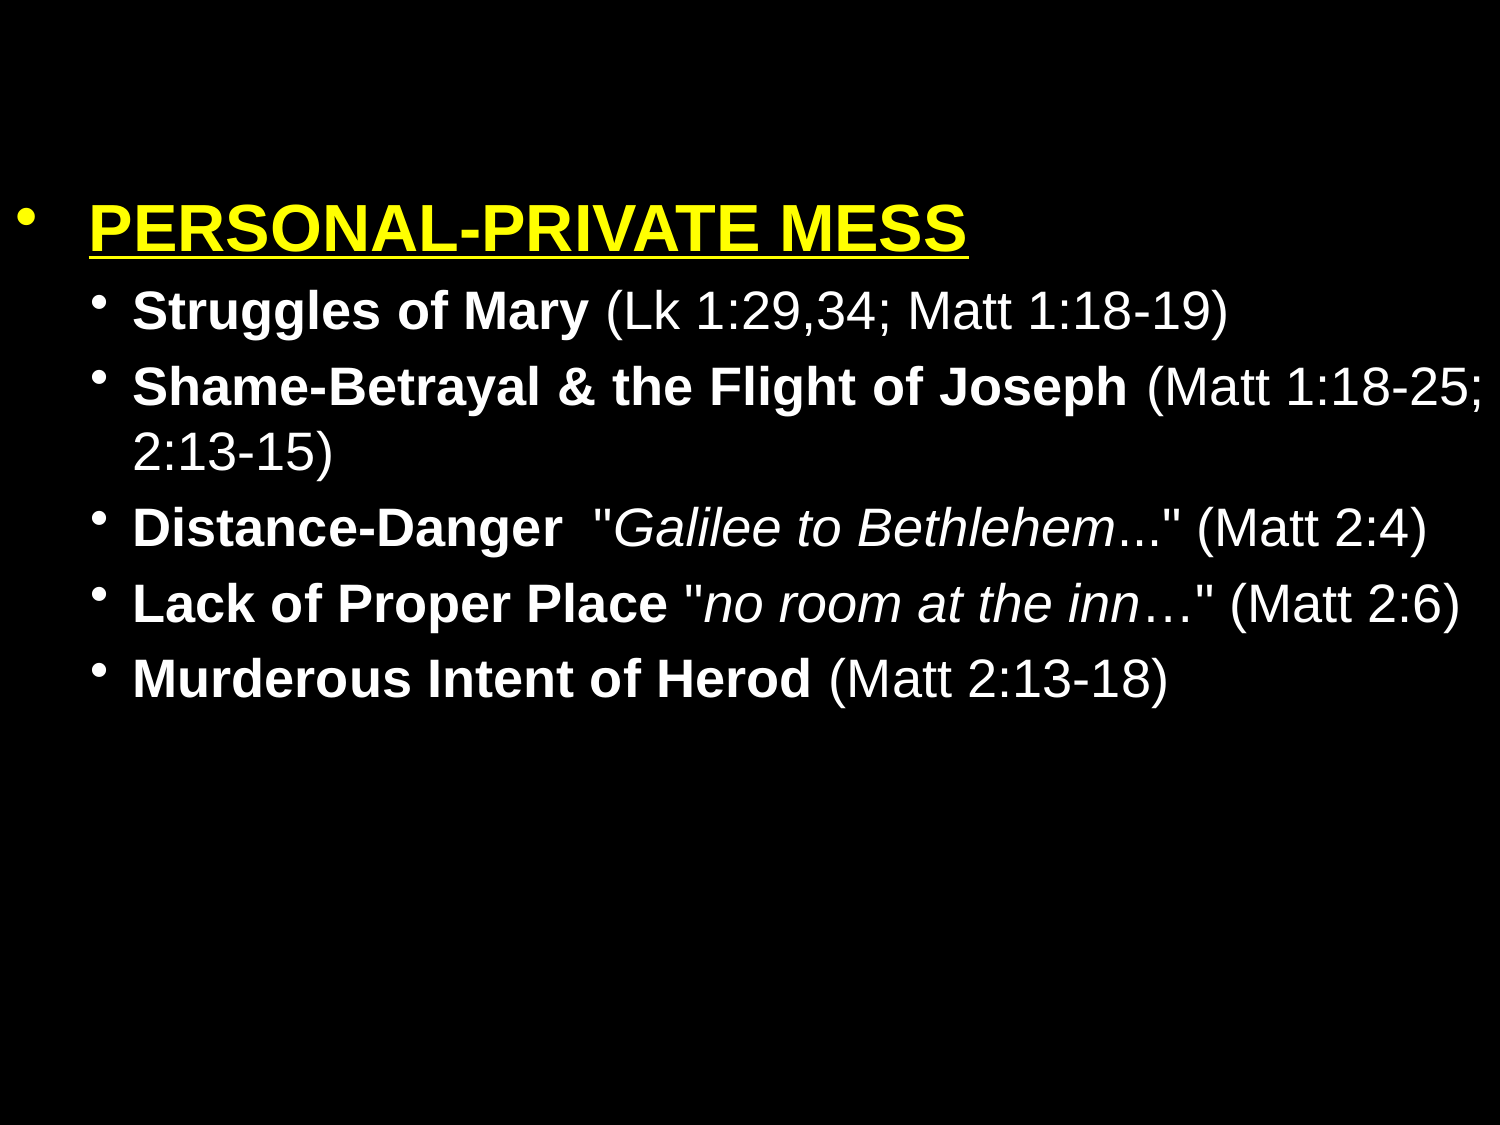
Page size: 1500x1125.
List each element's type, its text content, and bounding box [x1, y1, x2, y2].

subtitle PERSONAL-PRIVATE MESS Struggles of Mary (Lk 1:29,34; Matt 1:18-19) Shame-Betrayal & the Flight of Joseph (Matt 1:18-25; 2:13-15) Distance-Danger "Galilee to Bethlehem..." (Matt 2:4) Lack of Proper Place "no room at the inn…" (Matt 2:6) Murderous Intent of Herod (Matt 2:13-18) [0, 137, 1500, 963]
